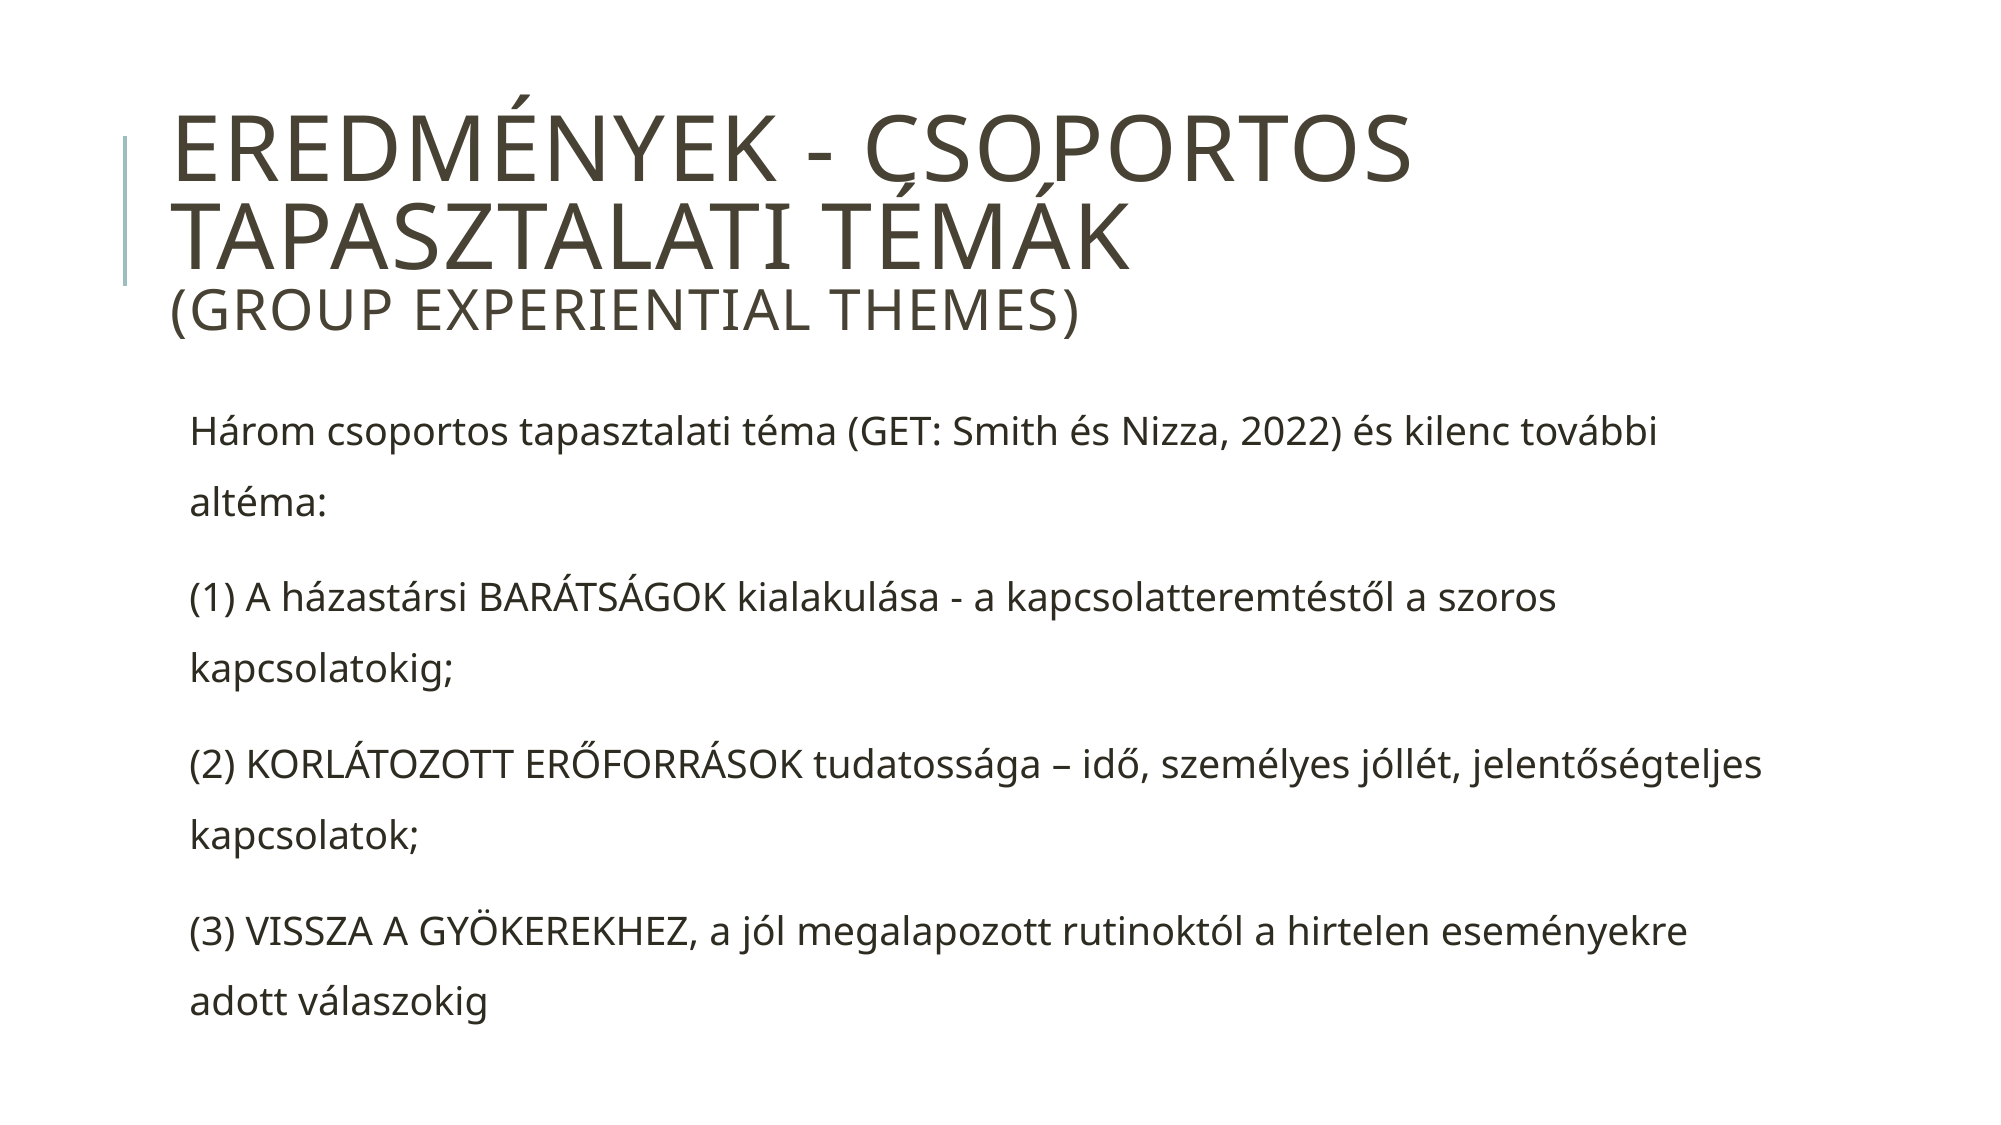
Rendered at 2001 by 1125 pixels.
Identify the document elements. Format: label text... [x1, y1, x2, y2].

title Eredmények - Csoportos tapasztalati témák (Group Experiential Themes) [155, 103, 1750, 350]
list Három csoportos tapasztalati téma (GET: Smith és Nizza, 2022) és kilenc további altéma: (1) A házastársi BARÁTSÁGOK kialakulása - a kapcsolatteremtéstől a szoros kapcsolatokig; (2) KORLÁTOZOTT ERŐFORRÁSOK tudatossága – idő, személyes jóllét, jelentőségteljes kapcsolatok; (3) VISSZA A GYÖKEREKHEZ, a jól megalapozott rutinoktól a hirtelen eseményekre adott válaszokig [168, 375, 1802, 1035]
